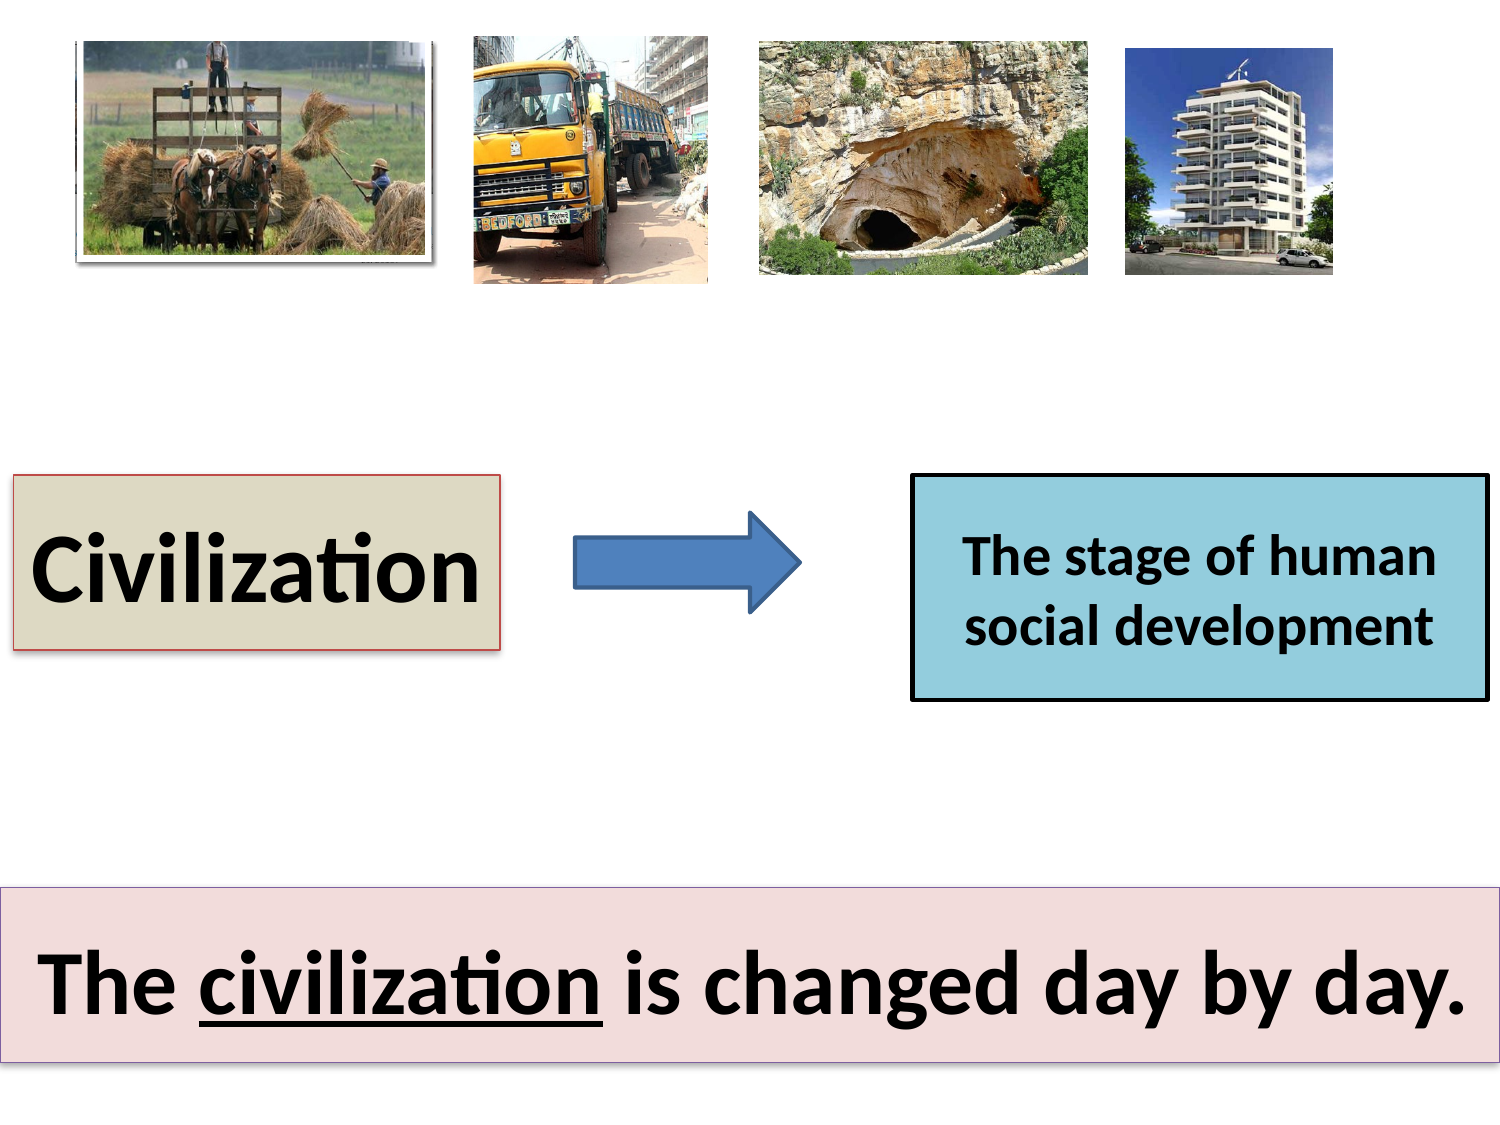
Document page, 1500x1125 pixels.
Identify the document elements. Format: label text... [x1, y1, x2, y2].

text_box The civilization is changed day by day. [0, 887, 1500, 1063]
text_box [574, 474, 1488, 701]
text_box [75, 36, 1334, 284]
text_box Civilization [13, 474, 501, 651]
